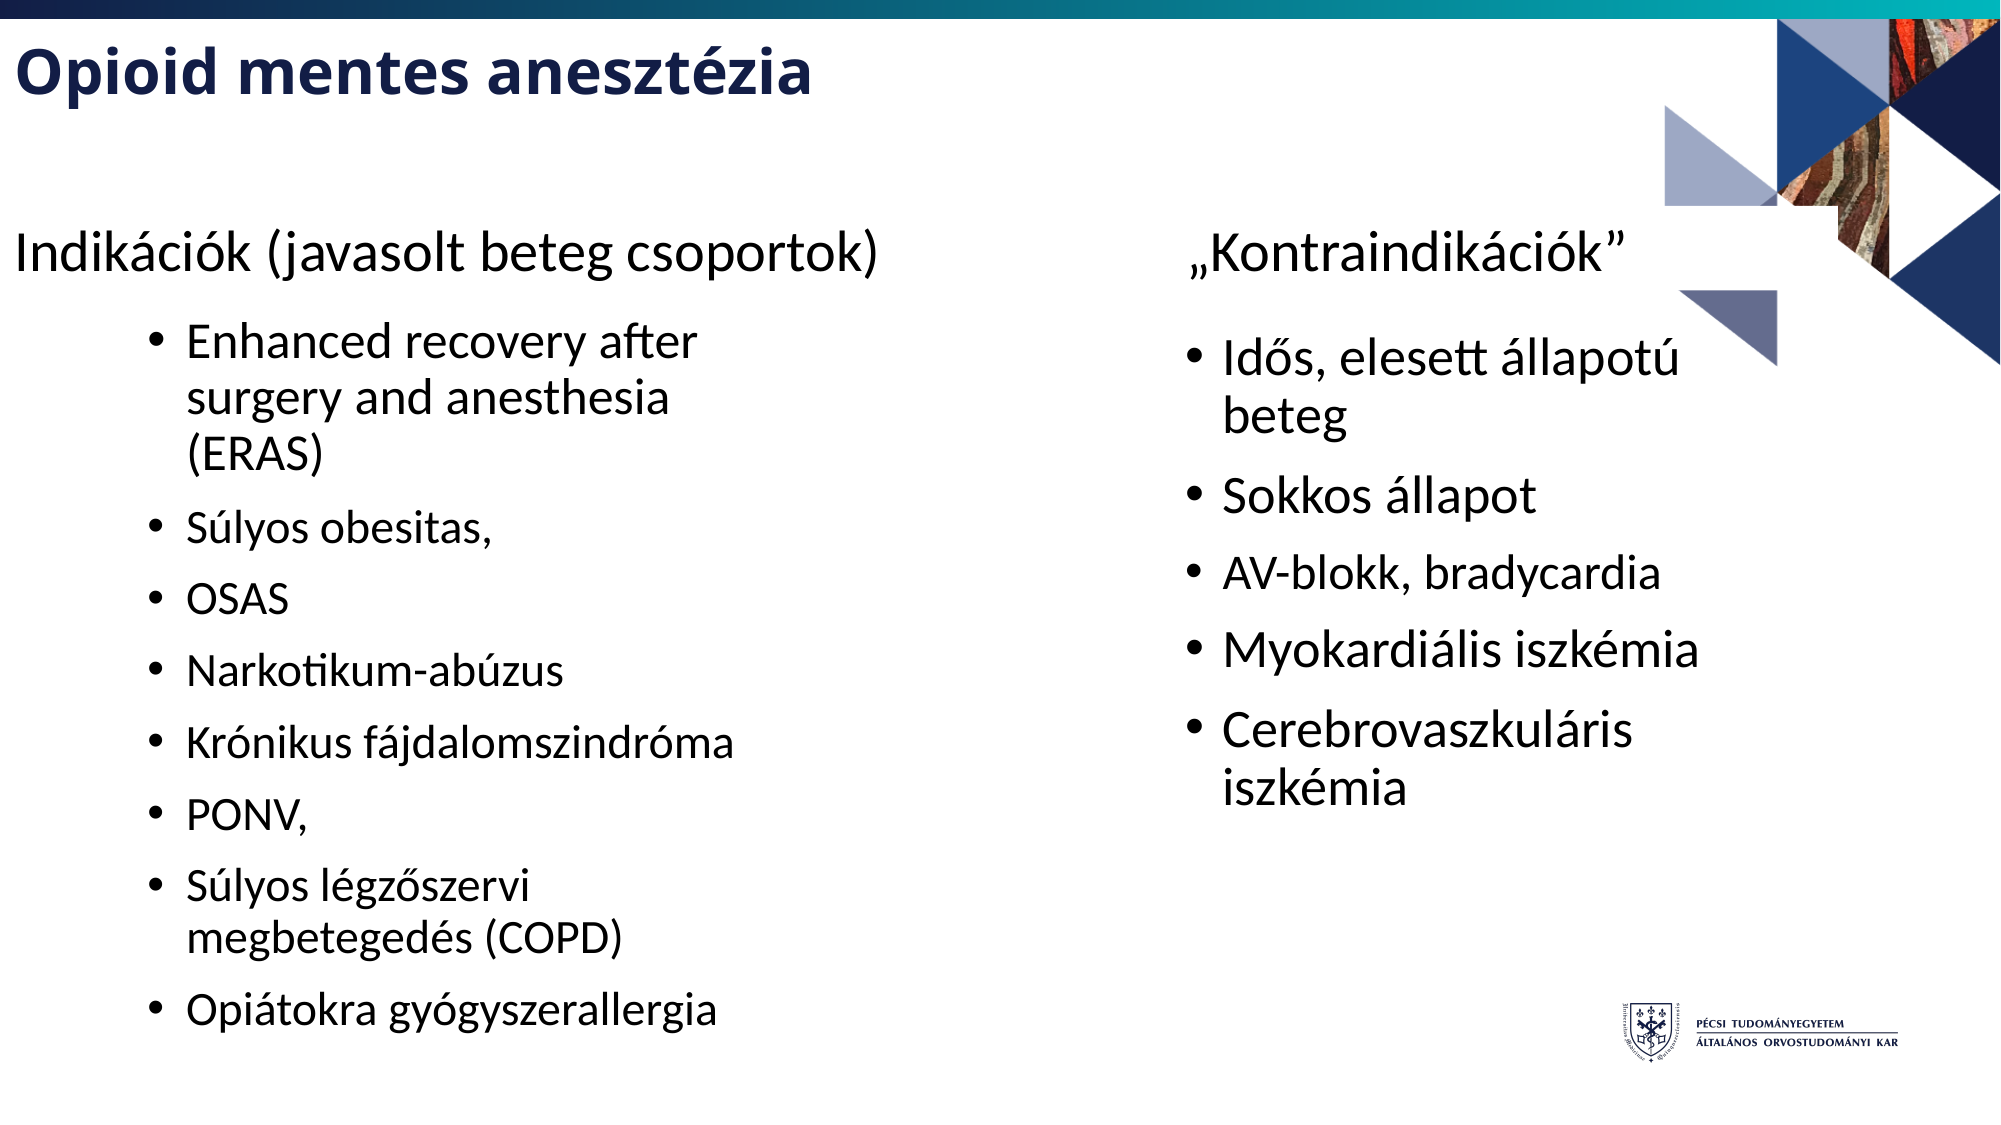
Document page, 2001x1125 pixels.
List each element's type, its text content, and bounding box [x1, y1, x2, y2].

text_box Opioid mentes anesztézia [0, 23, 1724, 115]
text_box „Kontraindikációk” [976, 205, 1838, 291]
text_box Indikációk (javasolt beteg csoportok) [0, 205, 921, 290]
text_box Idős, elesett állapotú beteg Sokkos állapot AV-blokk, bradycardia Myokardiális iszkémia Cerebrovaszkuláris iszkémia [1169, 321, 1793, 1107]
text_box Enhanced recovery after surgery and anesthesia (ERAS) Súlyos obesitas, OSAS Narkotikum-abúzus Krónikus fájdalomszindróma PONV, Súlyos légzőszervi megbetegedés (COPD) Opiátokra gyógyszerallergia [132, 305, 755, 1091]
picture [1793, 1003, 1898, 1063]
picture [1664, 0, 2001, 367]
